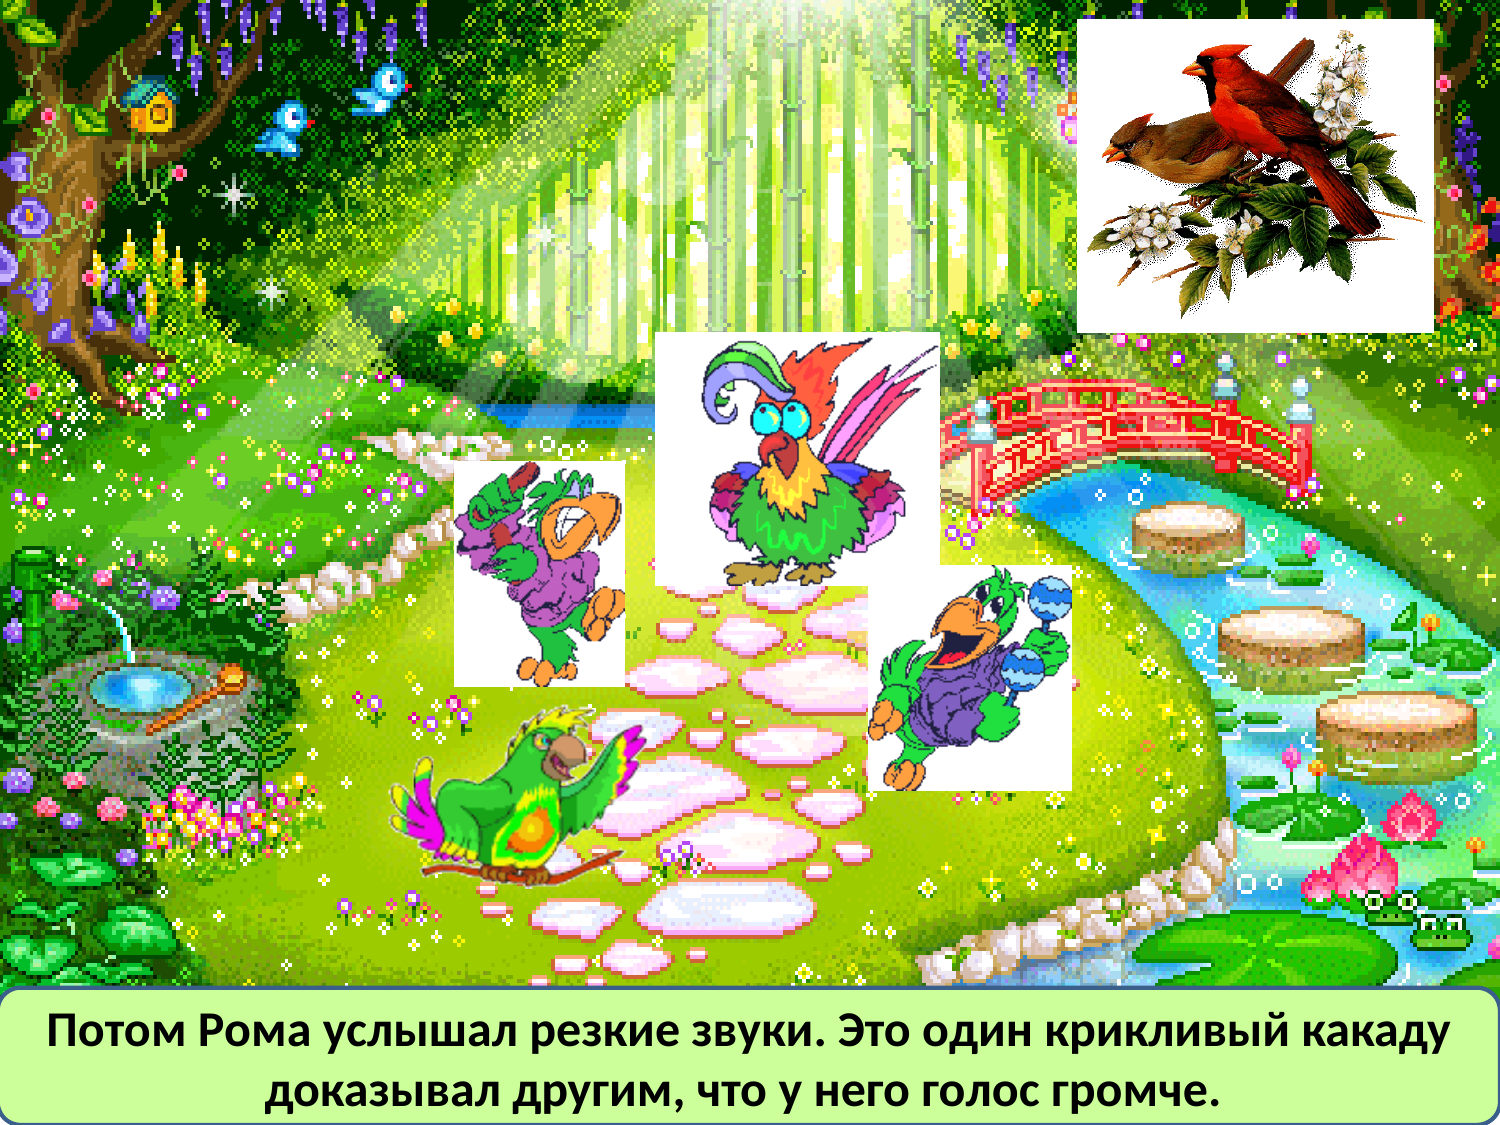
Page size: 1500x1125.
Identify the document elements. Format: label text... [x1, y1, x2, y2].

picture [0, 0, 1500, 1012]
text_box Потом Рома услышал резкие звуки. Это один крикливый какаду доказывал другим, что у него голос громче. [0, 1018, 1500, 1125]
